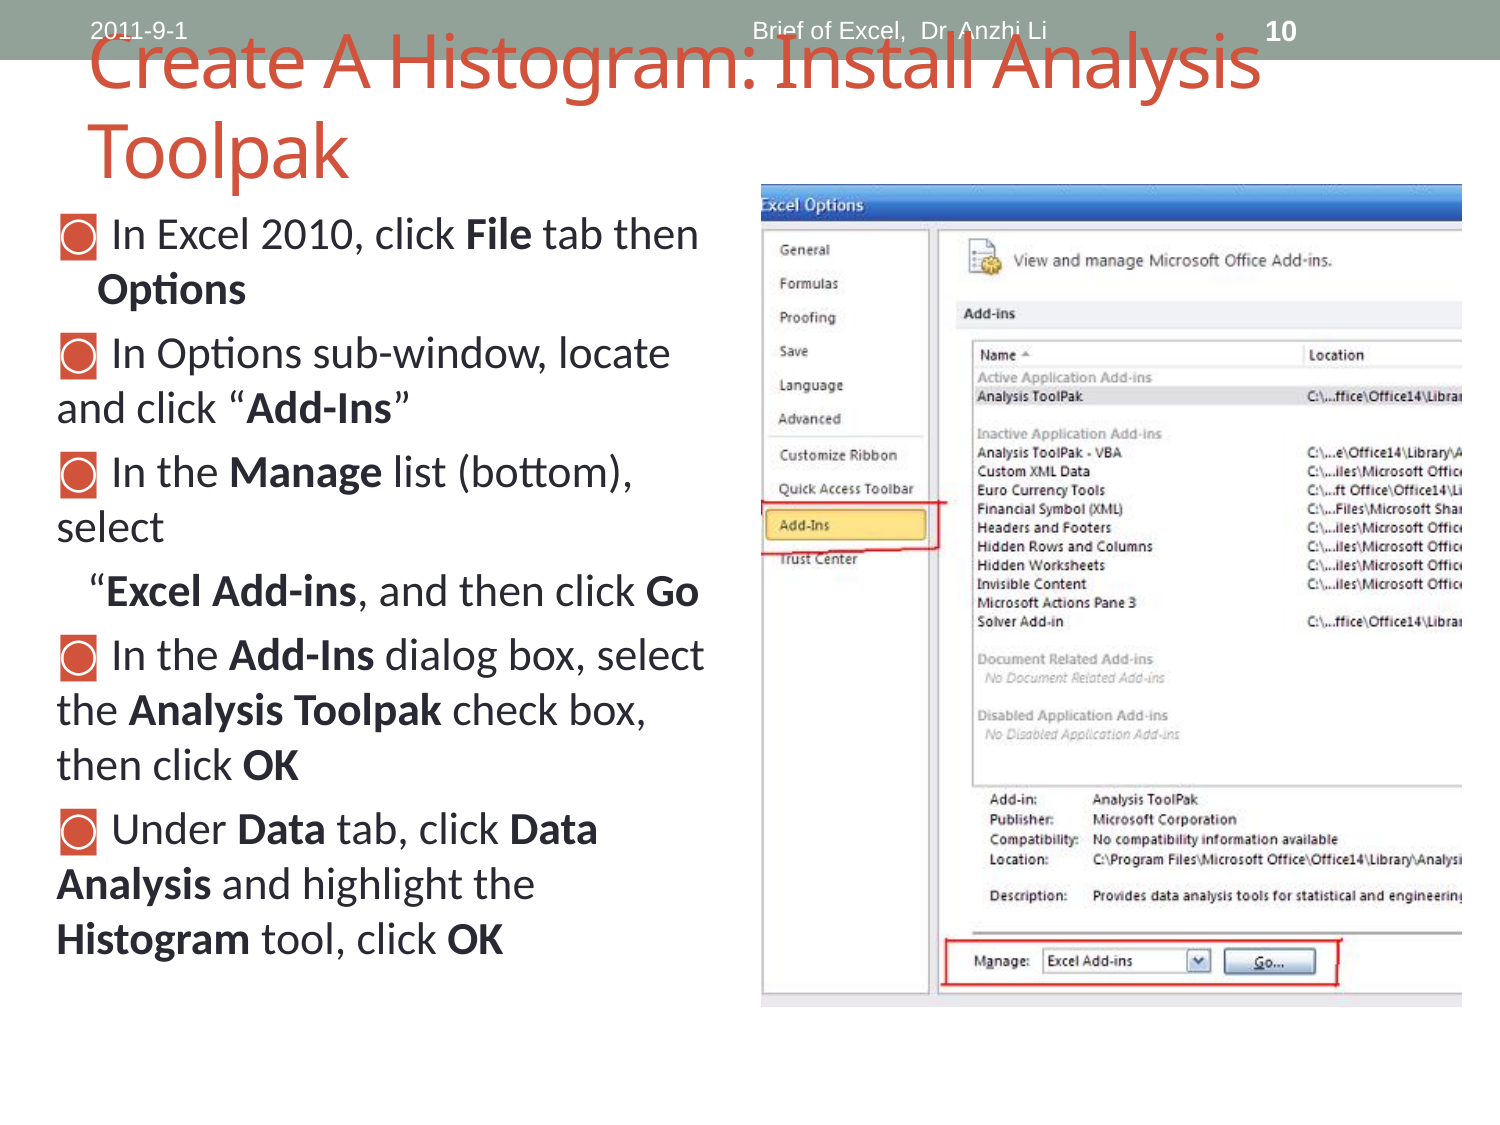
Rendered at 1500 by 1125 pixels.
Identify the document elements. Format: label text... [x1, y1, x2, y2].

title Create A Histogram: Install Analysis Toolpak [72, 66, 1423, 140]
slide_number 10 [1250, 3, 1425, 57]
footer Brief of Excel, Dr. Anzhi Li [562, 3, 1238, 57]
picture [761, 184, 1462, 1007]
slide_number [75, 3, 550, 57]
list ◙ In Excel 2010, click File tab then Options ◙ In Options sub-window, locate and click “Add-Ins” ◙ In the Manage list (bottom), select “Excel Add-ins, and then click Go ◙ In the Add-Ins dialog box, select the Analysis Toolpak check box, then click OK ◙ Under Data tab, click Data Analysis and highlight the Histogram tool, click OK [41, 196, 750, 1049]
